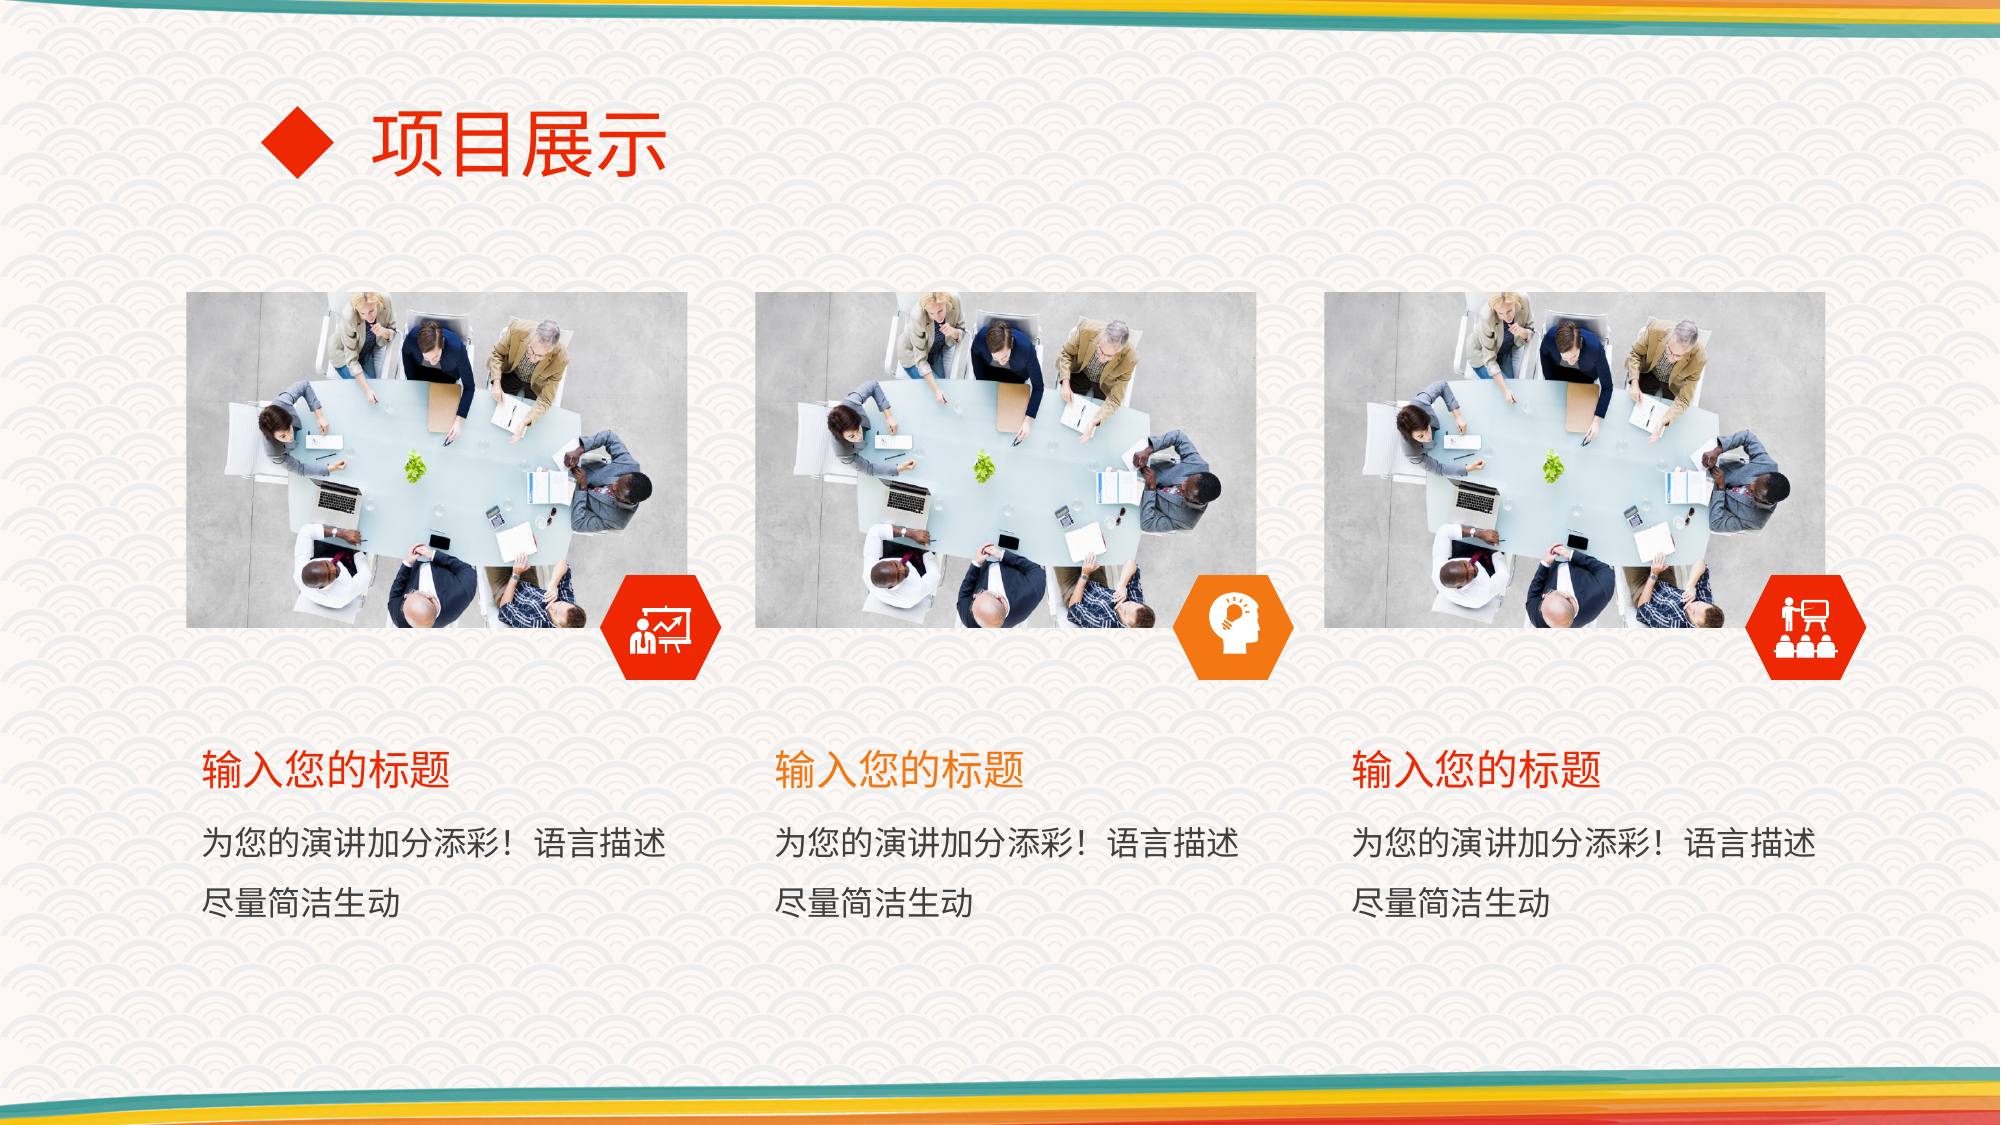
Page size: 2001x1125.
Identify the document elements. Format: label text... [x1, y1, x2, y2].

text_box ◆ 项目展示 [245, 89, 685, 195]
text_box 输入您的标题 [1336, 736, 1643, 794]
text_box 为您的演讲加分添彩！语言描述尽量简洁生动 [1336, 794, 1838, 930]
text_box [186, 292, 1867, 680]
picture [0, 0, 2000, 59]
picture [0, 1045, 2000, 1125]
text_box 输入您的标题 [186, 736, 493, 794]
text_box 输入您的标题 [759, 736, 1066, 794]
text_box 为您的演讲加分添彩！语言描述尽量简洁生动 [759, 794, 1261, 930]
text_box 为您的演讲加分添彩！语言描述尽量简洁生动 [186, 794, 688, 930]
